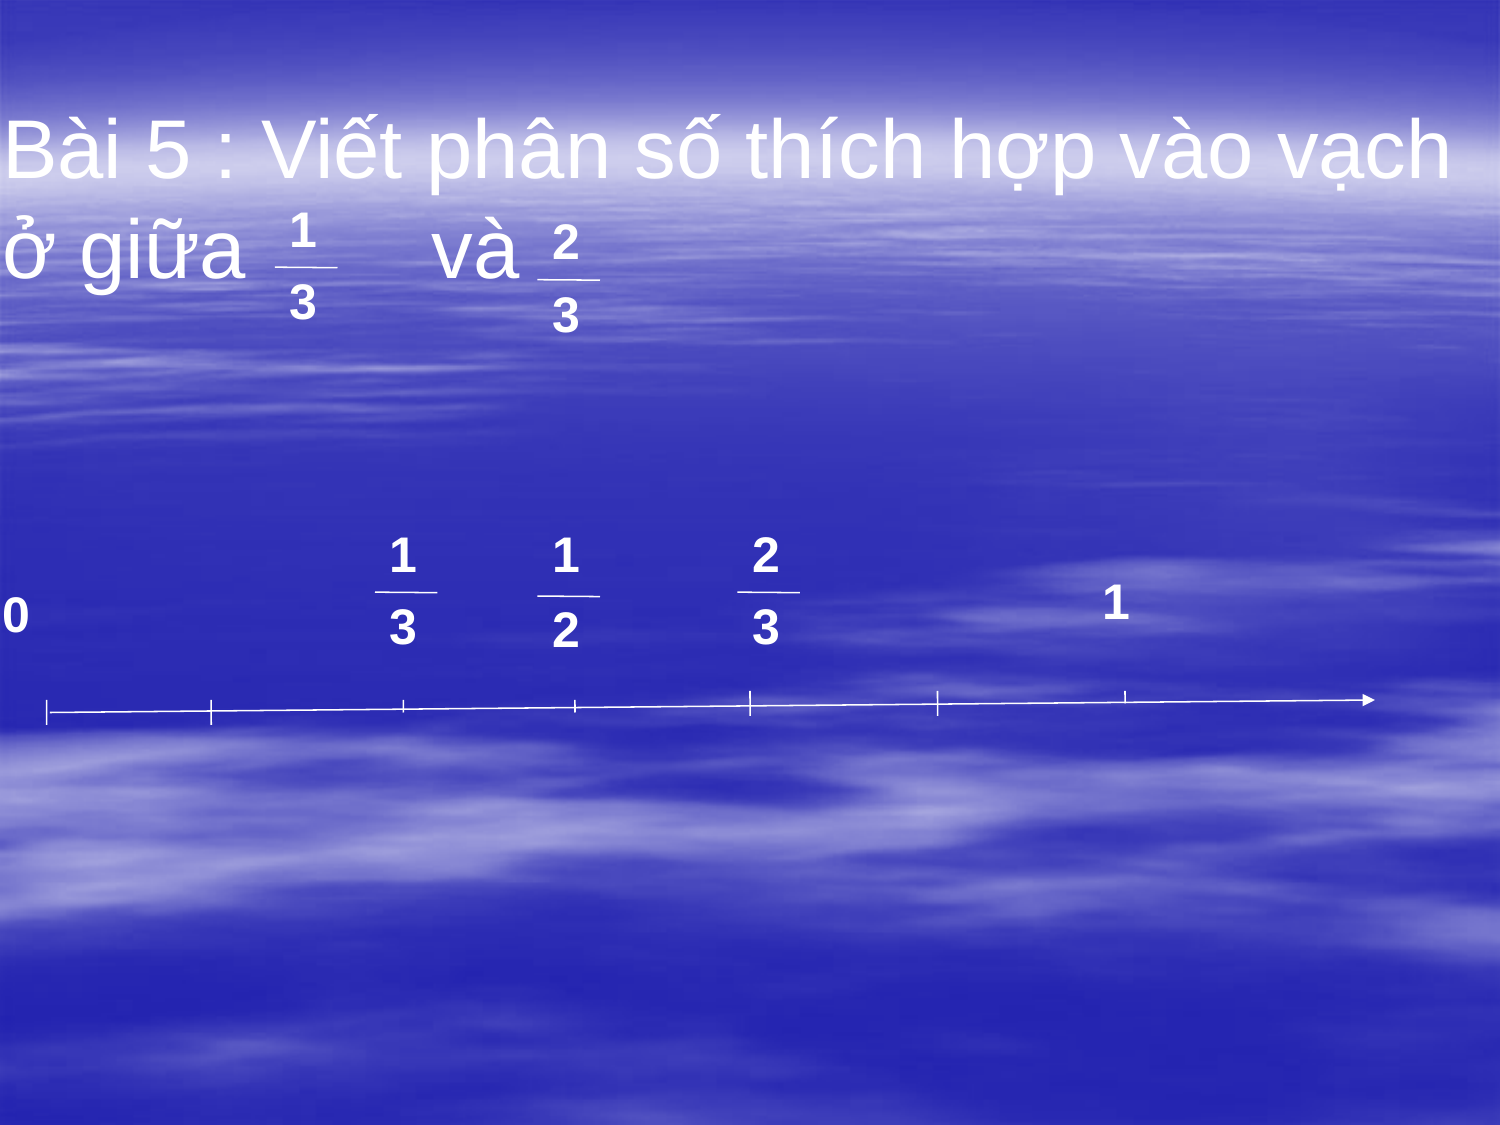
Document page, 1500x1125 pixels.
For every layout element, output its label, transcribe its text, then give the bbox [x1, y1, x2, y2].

text_box 0 [0, 574, 88, 650]
text_box 1 [375, 514, 475, 587]
text_box 3 [275, 262, 375, 338]
text_box 1 [537, 514, 638, 589]
text_box 2 [737, 514, 838, 587]
text_box 3 [537, 274, 638, 350]
text_box [1126, 693, 1375, 707]
text_box 1 [1087, 562, 1188, 638]
text_box 2 [537, 589, 638, 665]
text_box 1 [275, 189, 375, 262]
text_box Bài 5 : Viết phân số thích hợp vào vạch ở giữa và [0, 87, 1488, 416]
text_box 3 [737, 587, 838, 663]
text_box 2 [537, 202, 638, 274]
text_box 3 [375, 587, 475, 663]
